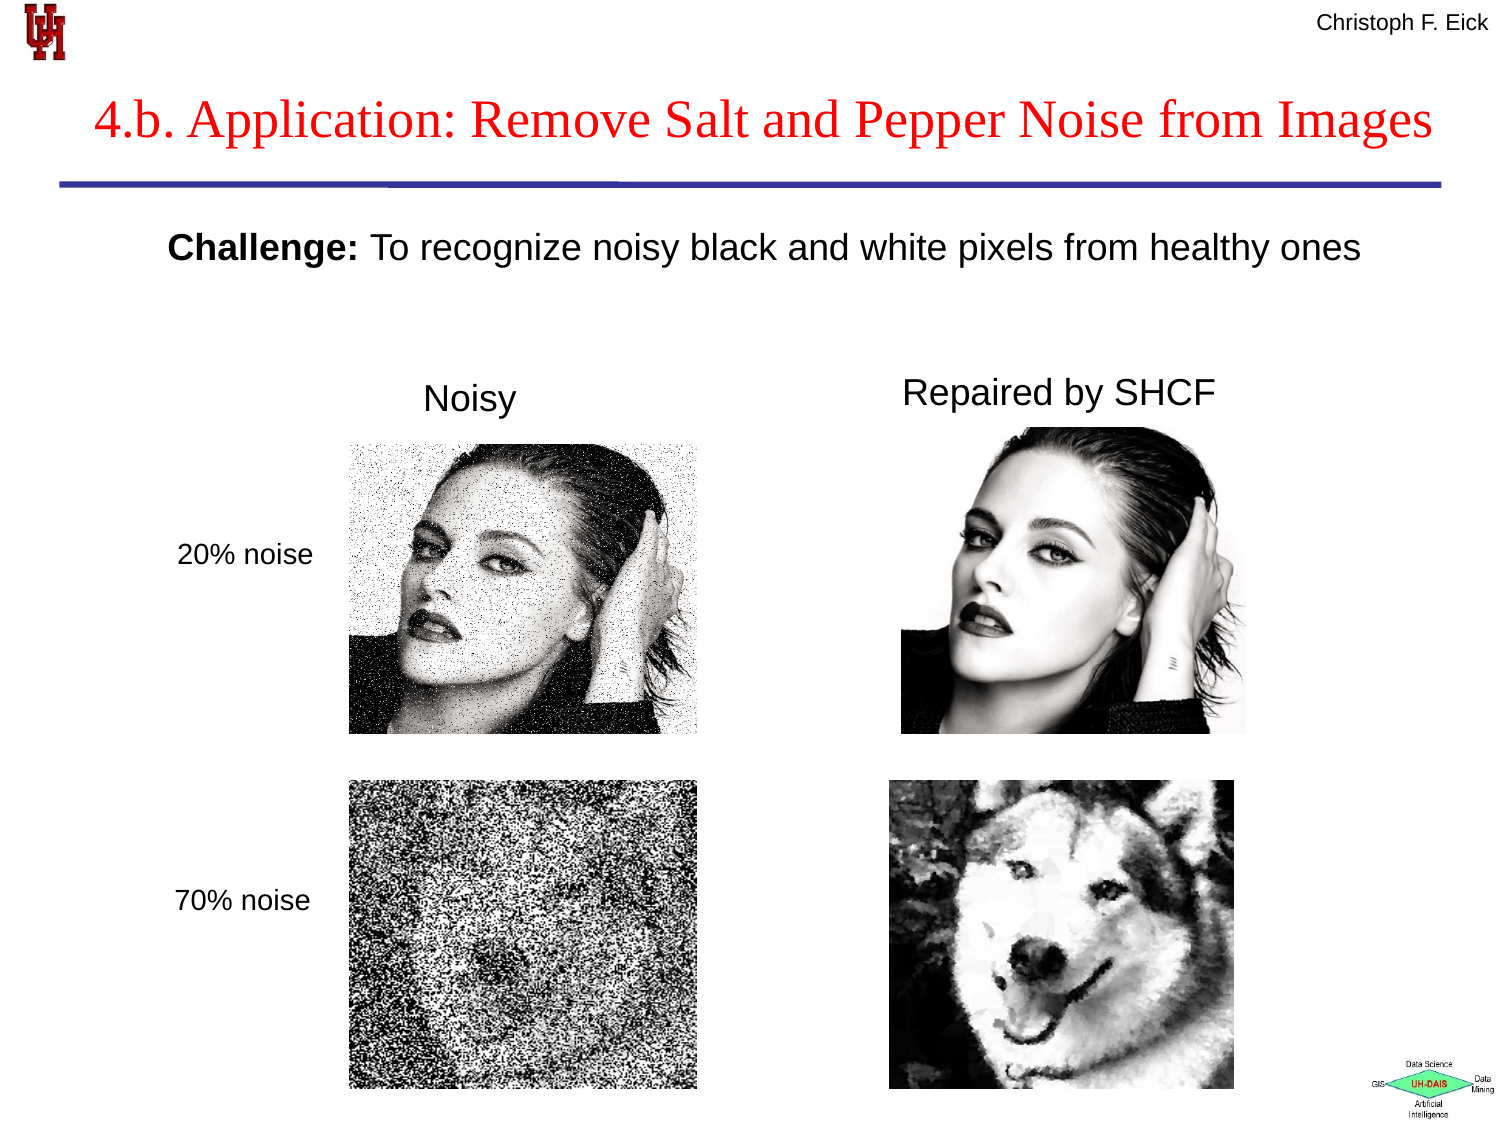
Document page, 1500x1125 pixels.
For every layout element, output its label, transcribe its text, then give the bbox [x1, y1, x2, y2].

table_header 4.b. Application: Remove Salt and Pepper Noise from Images [30, 76, 1499, 164]
picture [888, 780, 1234, 1090]
text_box 20% noise [162, 528, 329, 579]
text_box Noisy [408, 366, 532, 427]
picture [348, 780, 697, 1090]
picture [22, 0, 67, 61]
text_box Repaired by SHCF [887, 360, 1231, 421]
picture [348, 444, 697, 734]
text_box Challenge: To recognize noisy black and white pixels from healthy ones [74, 215, 1455, 275]
picture [1364, 1048, 1500, 1125]
picture [901, 426, 1246, 734]
text_box 70% noise [159, 874, 327, 924]
